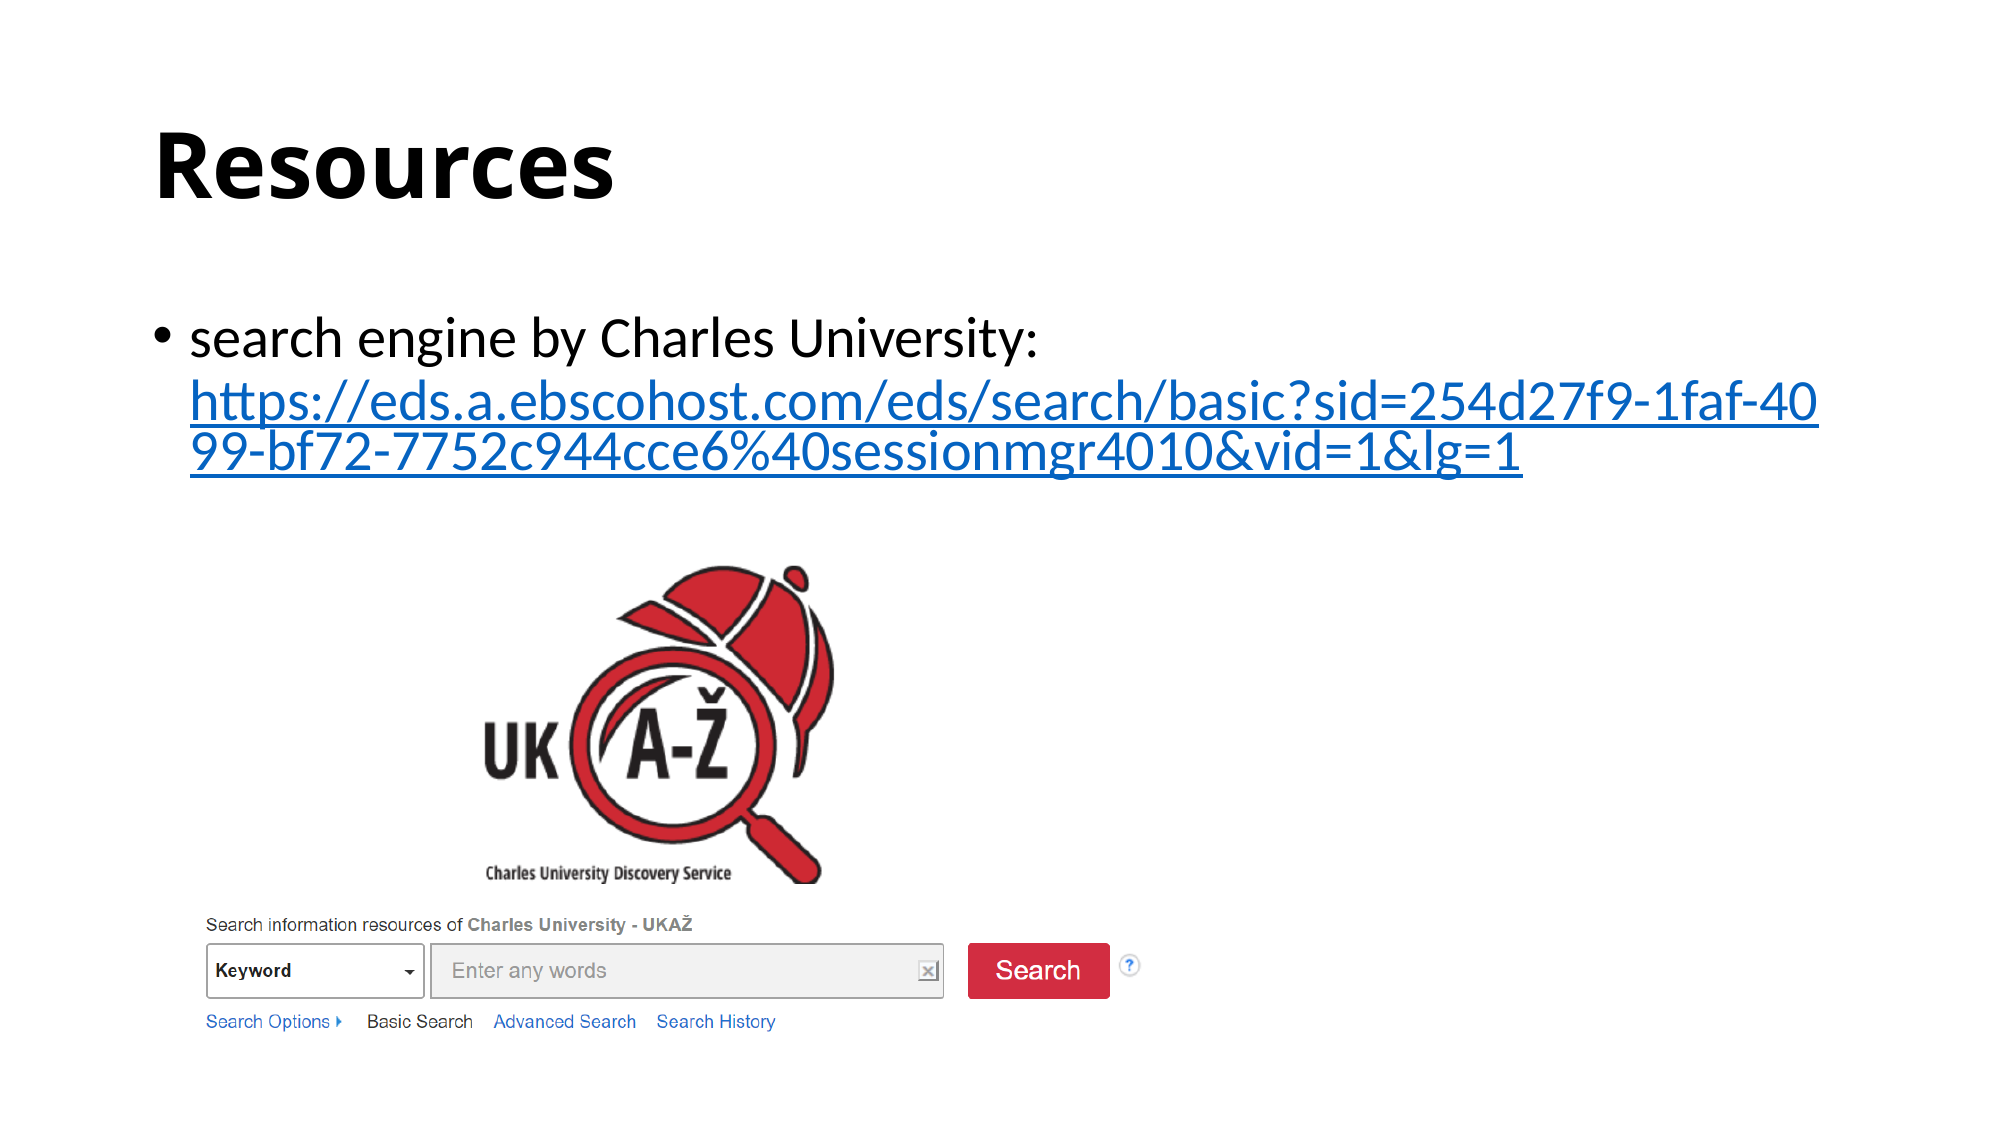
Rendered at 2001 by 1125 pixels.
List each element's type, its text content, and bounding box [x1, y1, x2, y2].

picture [160, 565, 1180, 1066]
list search engine by Charles University: https://eds.a.ebscohost.com/eds/search/basic?sid=254d27f9-1faf-4099-bf72-7752c944cce6%40sessionmgr4010&vid=1&lg=1 [137, 299, 1863, 1014]
title Resources [137, 59, 1863, 278]
